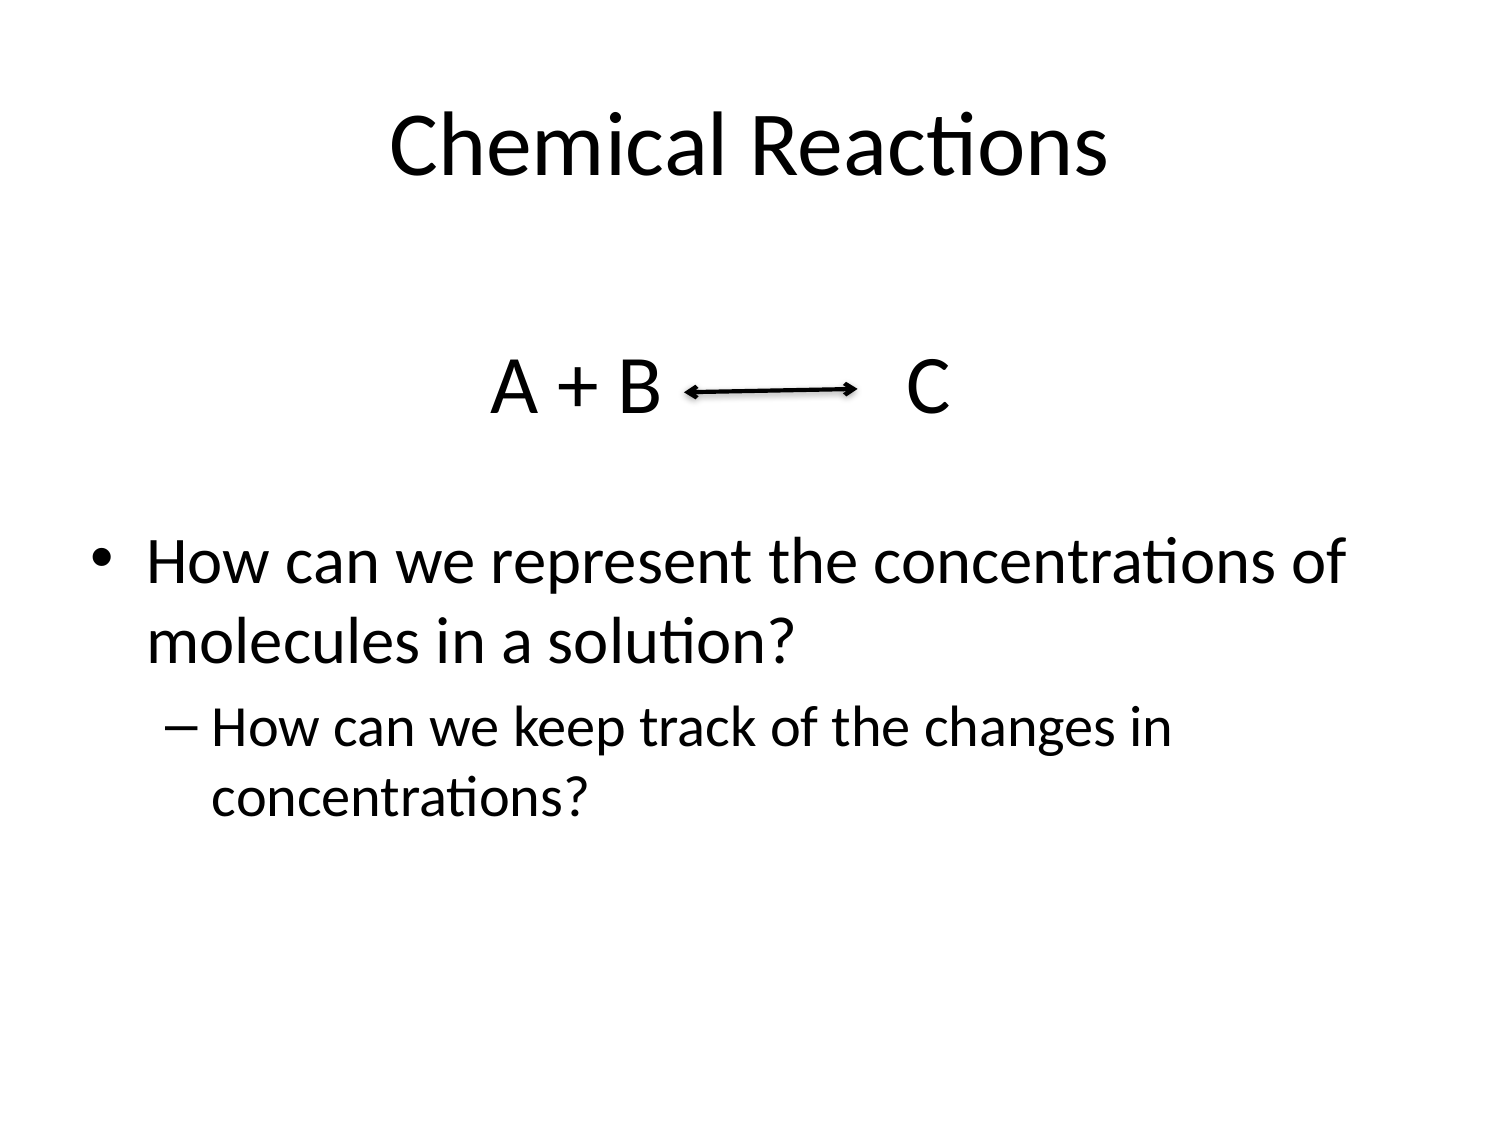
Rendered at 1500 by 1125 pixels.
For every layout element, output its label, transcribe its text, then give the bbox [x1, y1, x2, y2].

list How can we represent the concentrations of molecules in a solution? How can we keep track of the changes in concentrations? [75, 509, 1425, 848]
text_box A + B C [177, 322, 1264, 438]
title Chemical Reactions [75, 45, 1425, 233]
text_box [683, 388, 858, 393]
